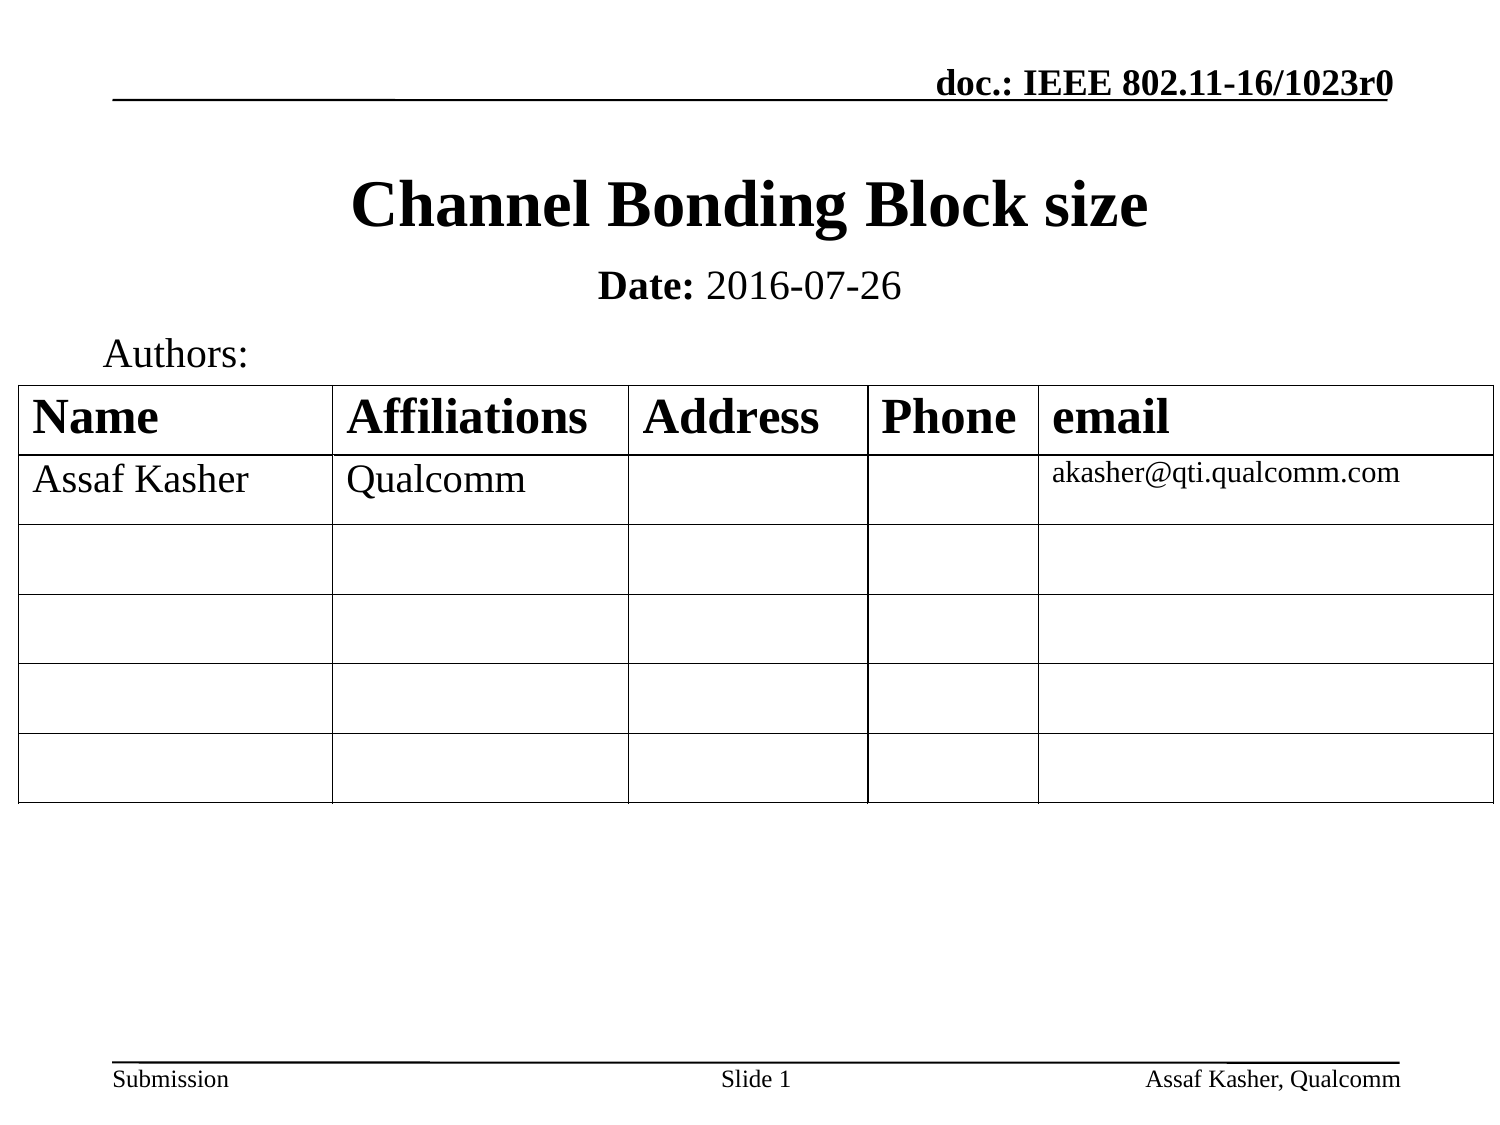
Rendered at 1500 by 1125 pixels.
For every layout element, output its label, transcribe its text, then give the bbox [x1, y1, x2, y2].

text_box Authors: [87, 318, 325, 381]
footer Assaf Kasher, Qualcomm [902, 1061, 1402, 1093]
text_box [0, 384, 1500, 890]
list Date: 2016-07-26 [112, 249, 1388, 316]
title Channel Bonding Block size [112, 112, 1388, 249]
slide_number Slide 1 [712, 1061, 800, 1123]
